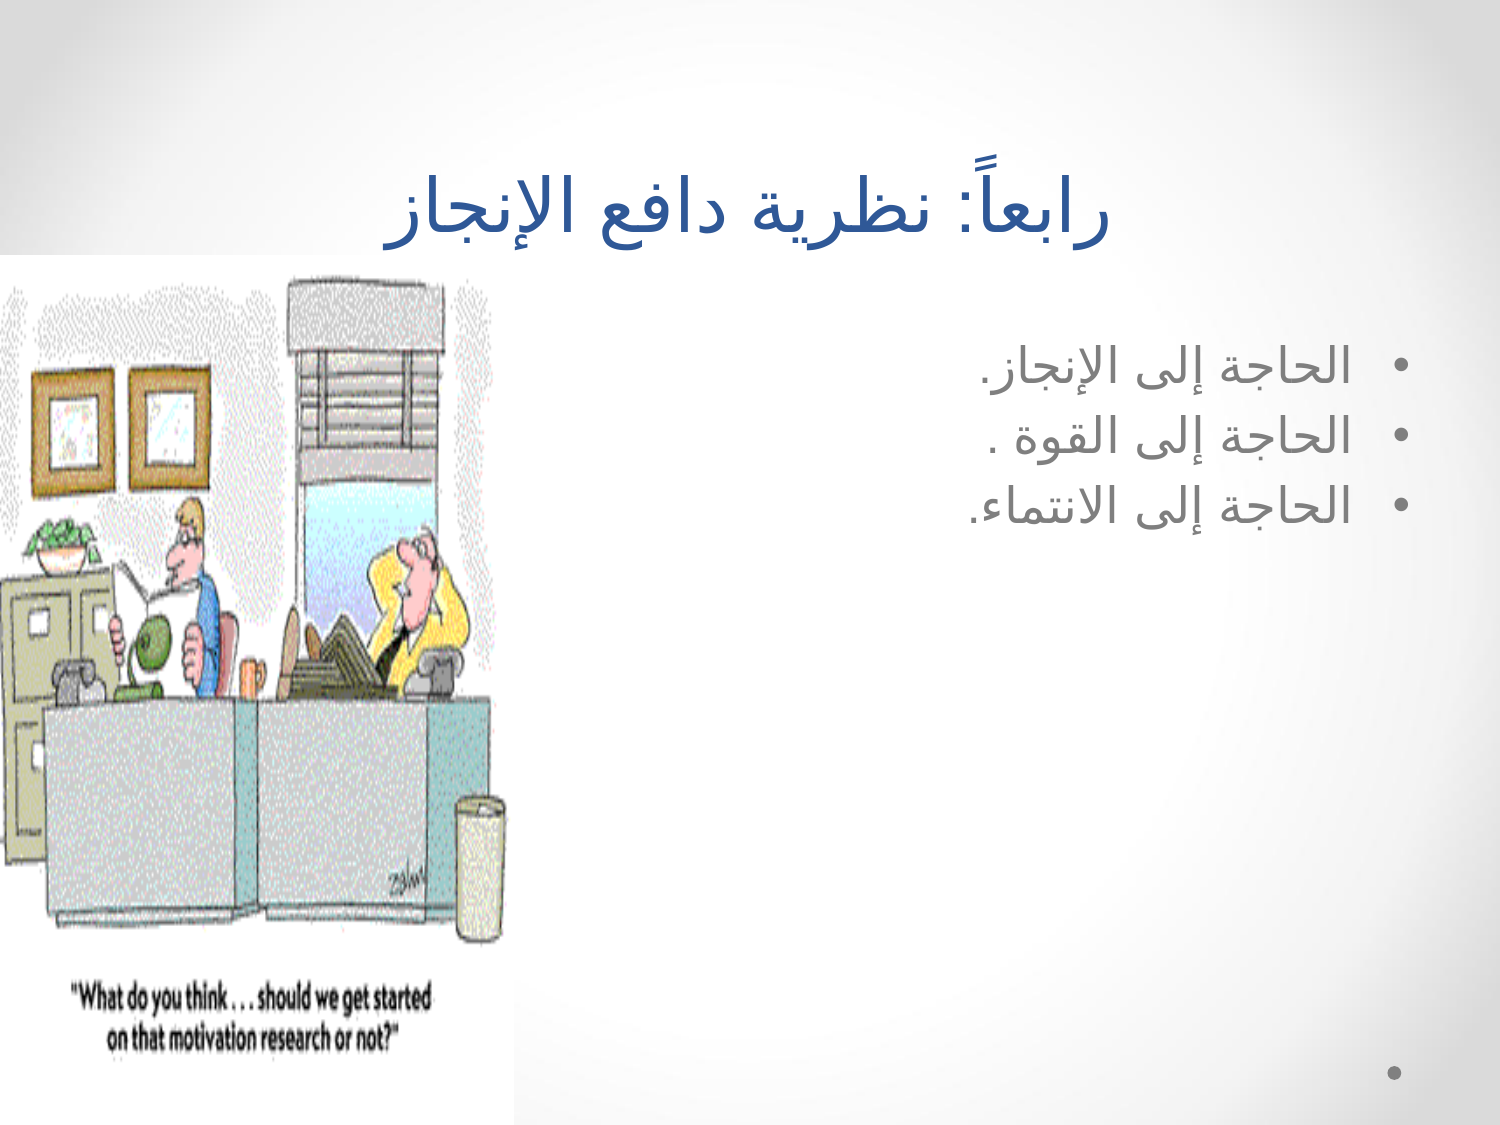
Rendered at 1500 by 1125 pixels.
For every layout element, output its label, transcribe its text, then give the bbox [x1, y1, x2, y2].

picture [0, 0, 1500, 1125]
title رابعاً: نظرية دافع الإنجاز [112, 101, 1388, 256]
list الحاجة إلى الإنجاز. الحاجة إلى القوة . الحاجة إلى الانتماء. [519, 326, 1425, 1005]
